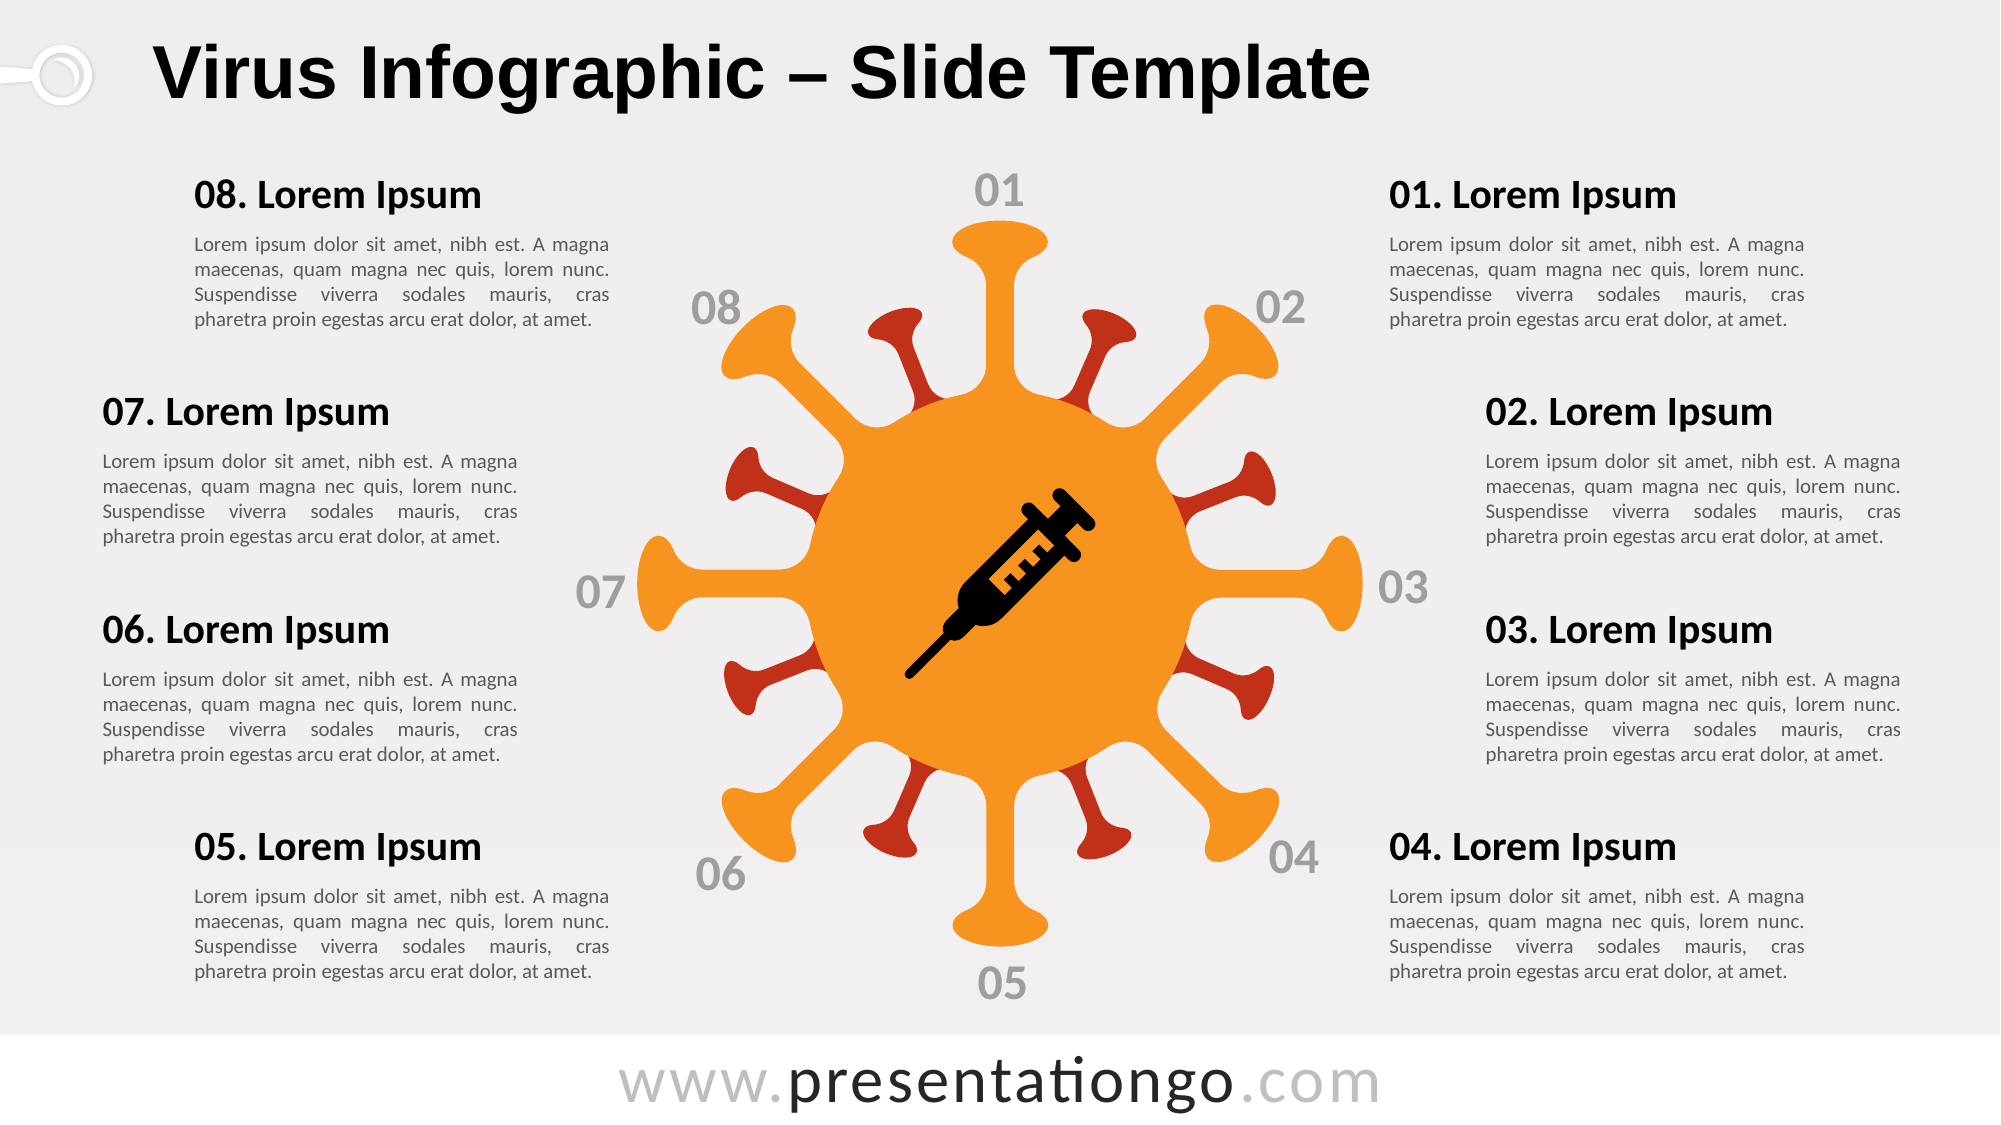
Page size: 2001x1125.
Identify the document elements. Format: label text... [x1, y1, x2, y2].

text_box 07 [569, 551, 633, 626]
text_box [1485, 375, 1901, 557]
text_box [637, 220, 1363, 947]
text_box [1389, 810, 1805, 992]
text_box 05 [971, 947, 1035, 1018]
text_box 03 [1371, 546, 1436, 622]
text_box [1389, 158, 1805, 340]
title Virus Infographic – Slide Template [137, 26, 1863, 148]
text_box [194, 810, 610, 992]
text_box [194, 158, 610, 340]
text_box 01 [967, 148, 1032, 220]
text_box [1485, 593, 1901, 775]
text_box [102, 593, 518, 775]
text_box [102, 375, 518, 557]
